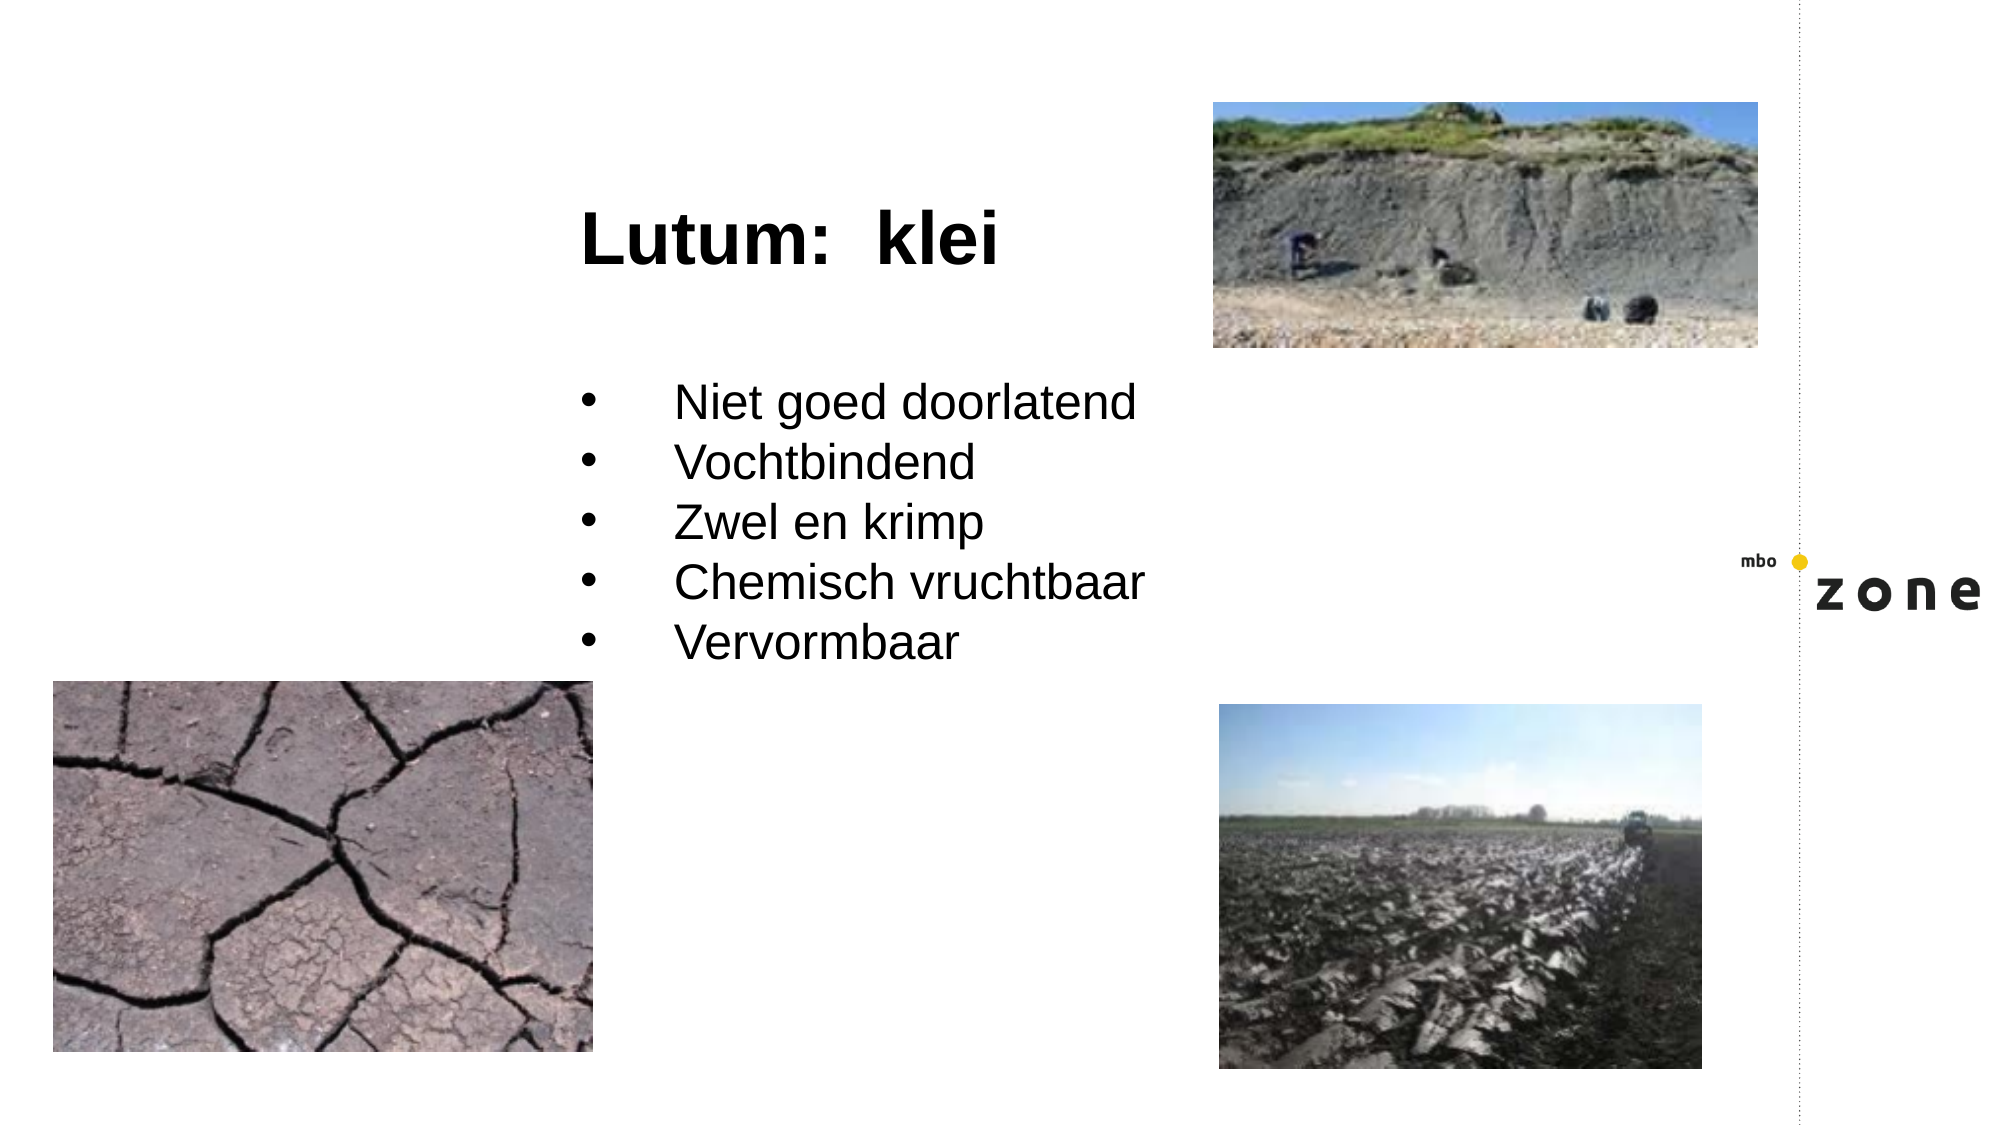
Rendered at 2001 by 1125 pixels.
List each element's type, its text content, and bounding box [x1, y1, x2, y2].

text_box Lutum: klei Niet goed doorlatend Vochtbindend Zwel en krimp Chemisch vruchtbaar Vervormbaar [565, 181, 1162, 677]
picture [53, 681, 593, 1052]
picture [1213, 0, 2001, 1125]
